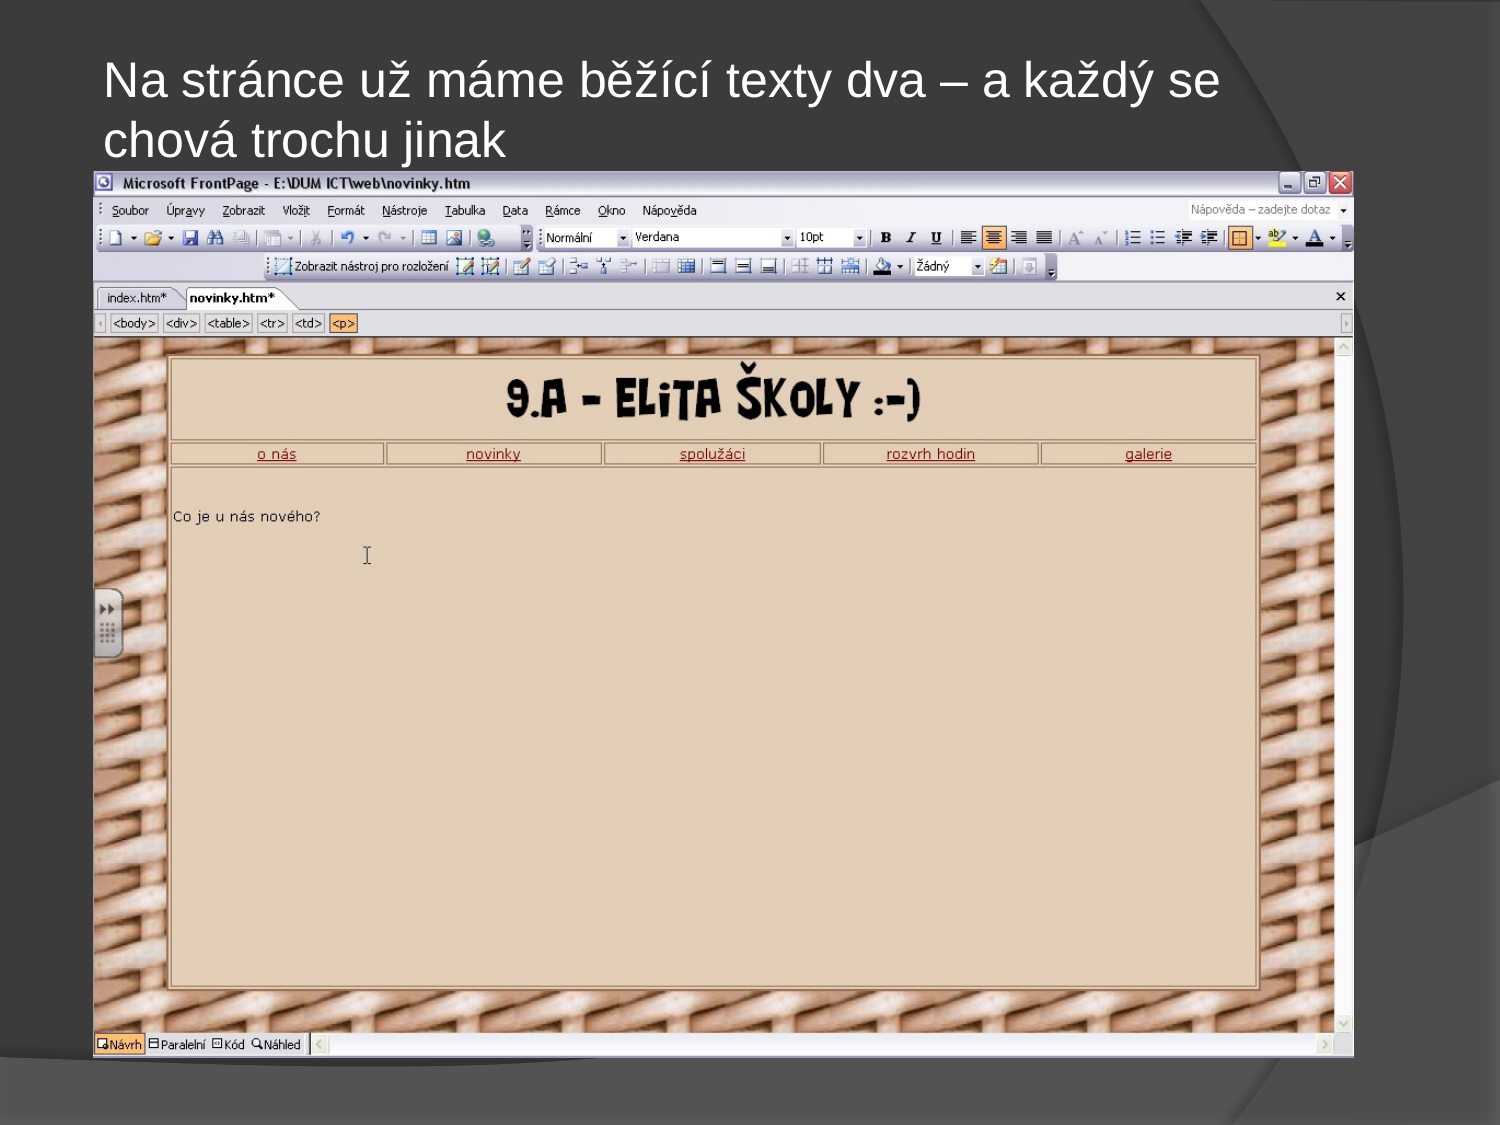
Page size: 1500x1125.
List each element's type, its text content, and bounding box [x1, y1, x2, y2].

picture [92, 171, 1354, 1058]
text_box Na stránce už máme běžící texty dva – a každý se chová trochu jinak [89, 40, 1356, 163]
